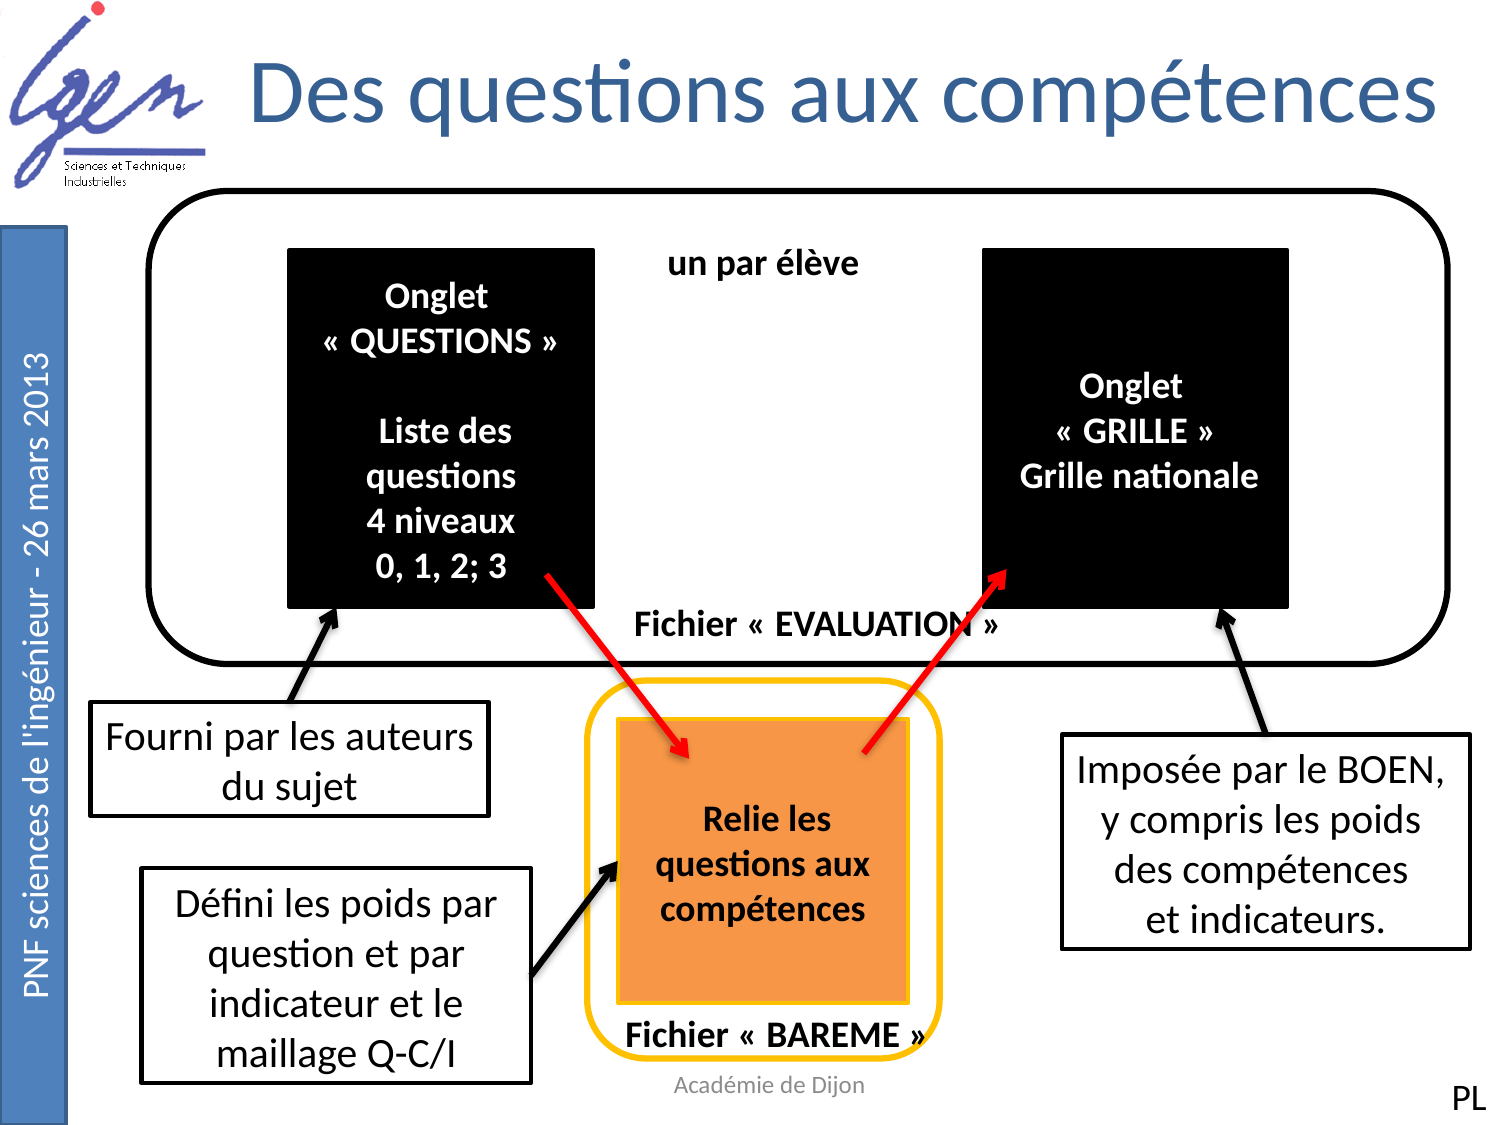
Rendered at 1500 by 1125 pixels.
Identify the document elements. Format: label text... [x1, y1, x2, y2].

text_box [545, 574, 690, 760]
text_box PL [1436, 1065, 1500, 1125]
picture [0, 0, 206, 192]
title Des questions aux compétences [210, 23, 1478, 212]
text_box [1219, 606, 1267, 735]
text_box Fichier « BAREME » [610, 1002, 944, 1063]
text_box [530, 860, 618, 978]
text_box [289, 606, 337, 702]
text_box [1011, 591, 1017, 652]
text_box [146, 188, 1450, 667]
text_box un par élève [652, 230, 875, 291]
text_box Fichier « EVALUATION » [694, 591, 858, 652]
text_box Imposée par le BOEN, y compris les poids des compétences et indicateurs. [1060, 732, 1472, 951]
text_box [585, 678, 942, 1049]
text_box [863, 568, 1007, 754]
text_box Fourni par les auteurs du sujet [88, 700, 491, 818]
text_box Défini les poids par question et par indicateur et le maillage Q-C/I [139, 866, 533, 1085]
footer Académie de Dijon [532, 1054, 1008, 1114]
